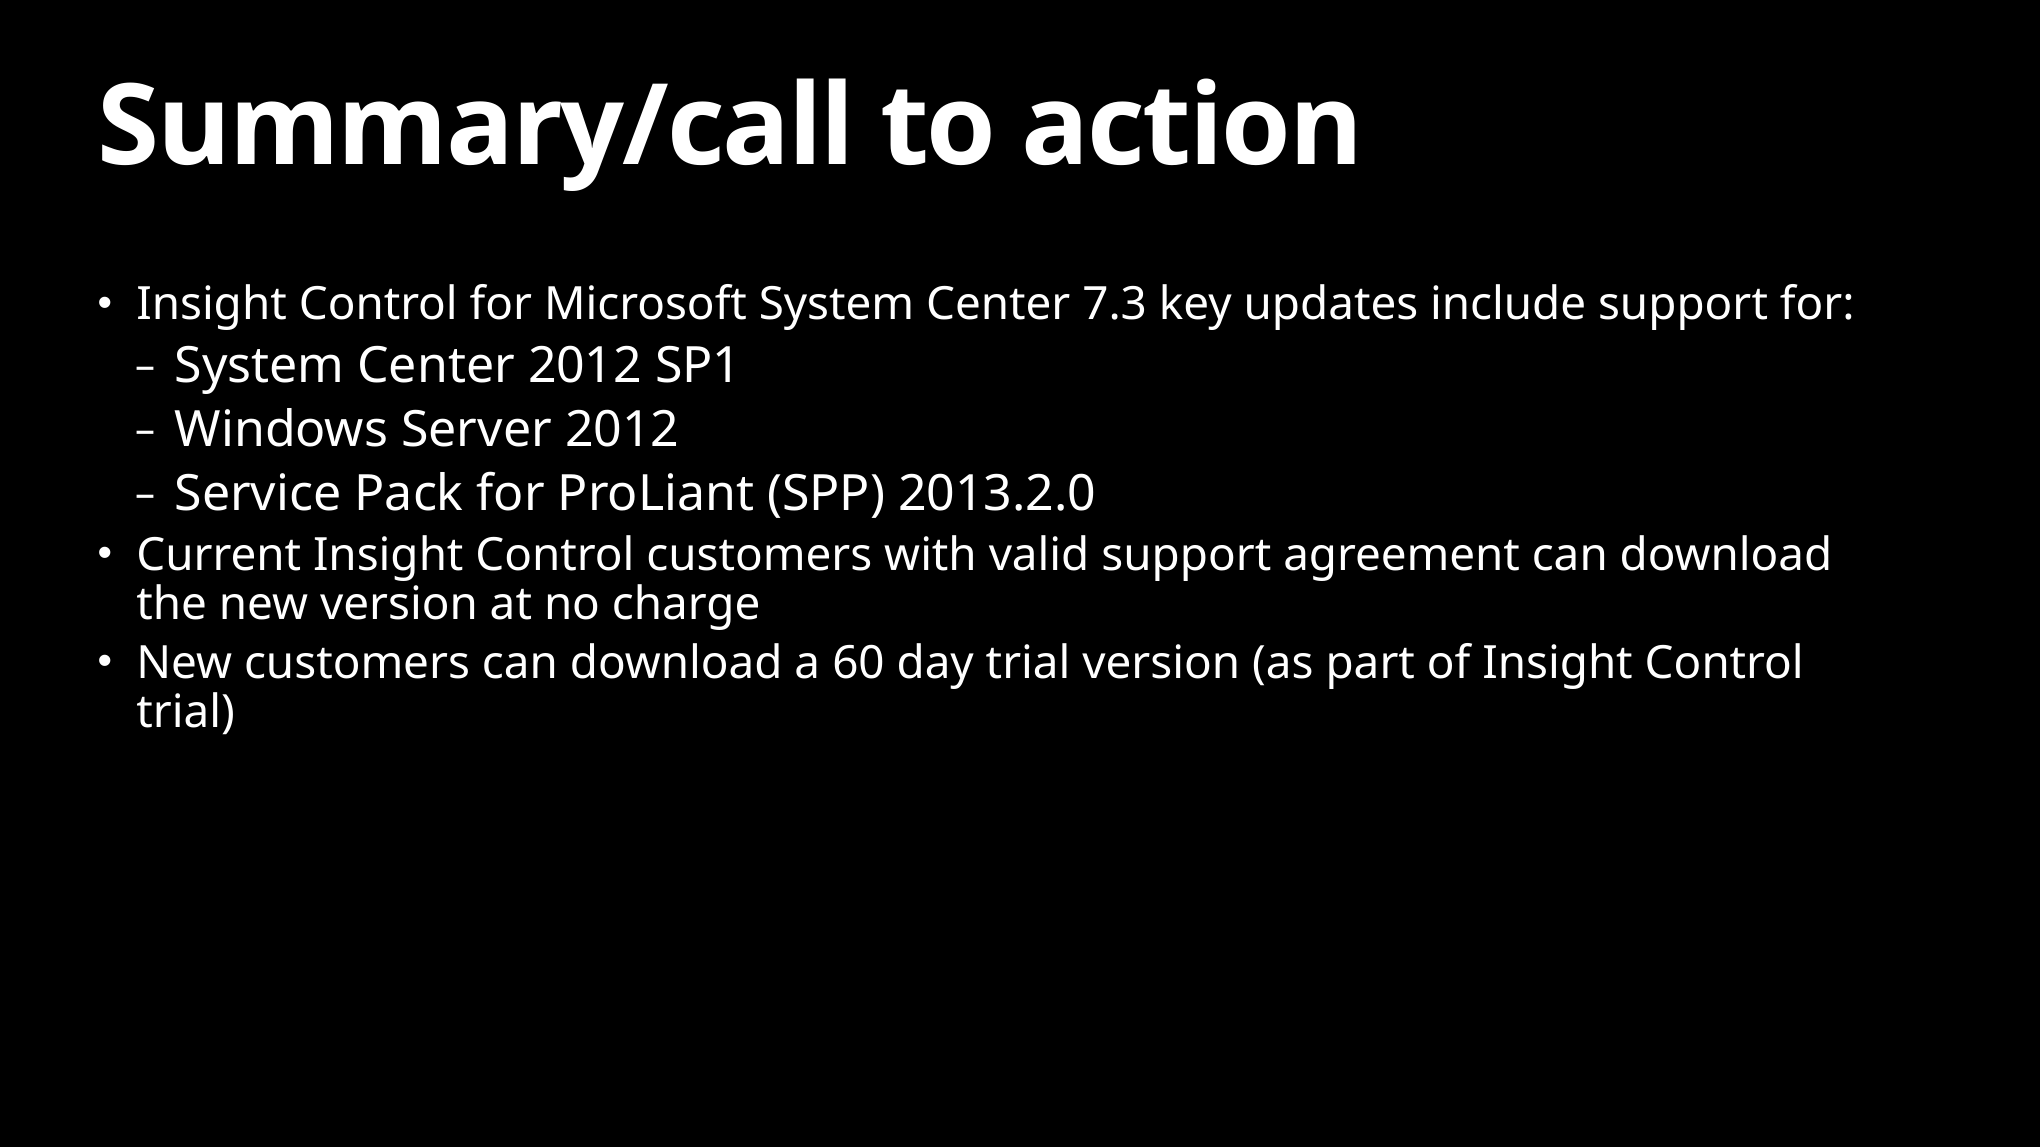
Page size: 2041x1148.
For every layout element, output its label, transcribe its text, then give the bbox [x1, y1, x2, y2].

title Summary/call to action [73, 52, 1885, 149]
list Insight Control for Microsoft System Center 7.3 key updates include support for: System Center 2012 SP1 Windows Server 2012 Service Pack for ProLiant (SPP) 2013.2.0 Current Insight Control customers with valid support agreement can download the new version at no charge New customers can download a 60 day trial version (as part of Insight Control trial) [73, 265, 1885, 984]
